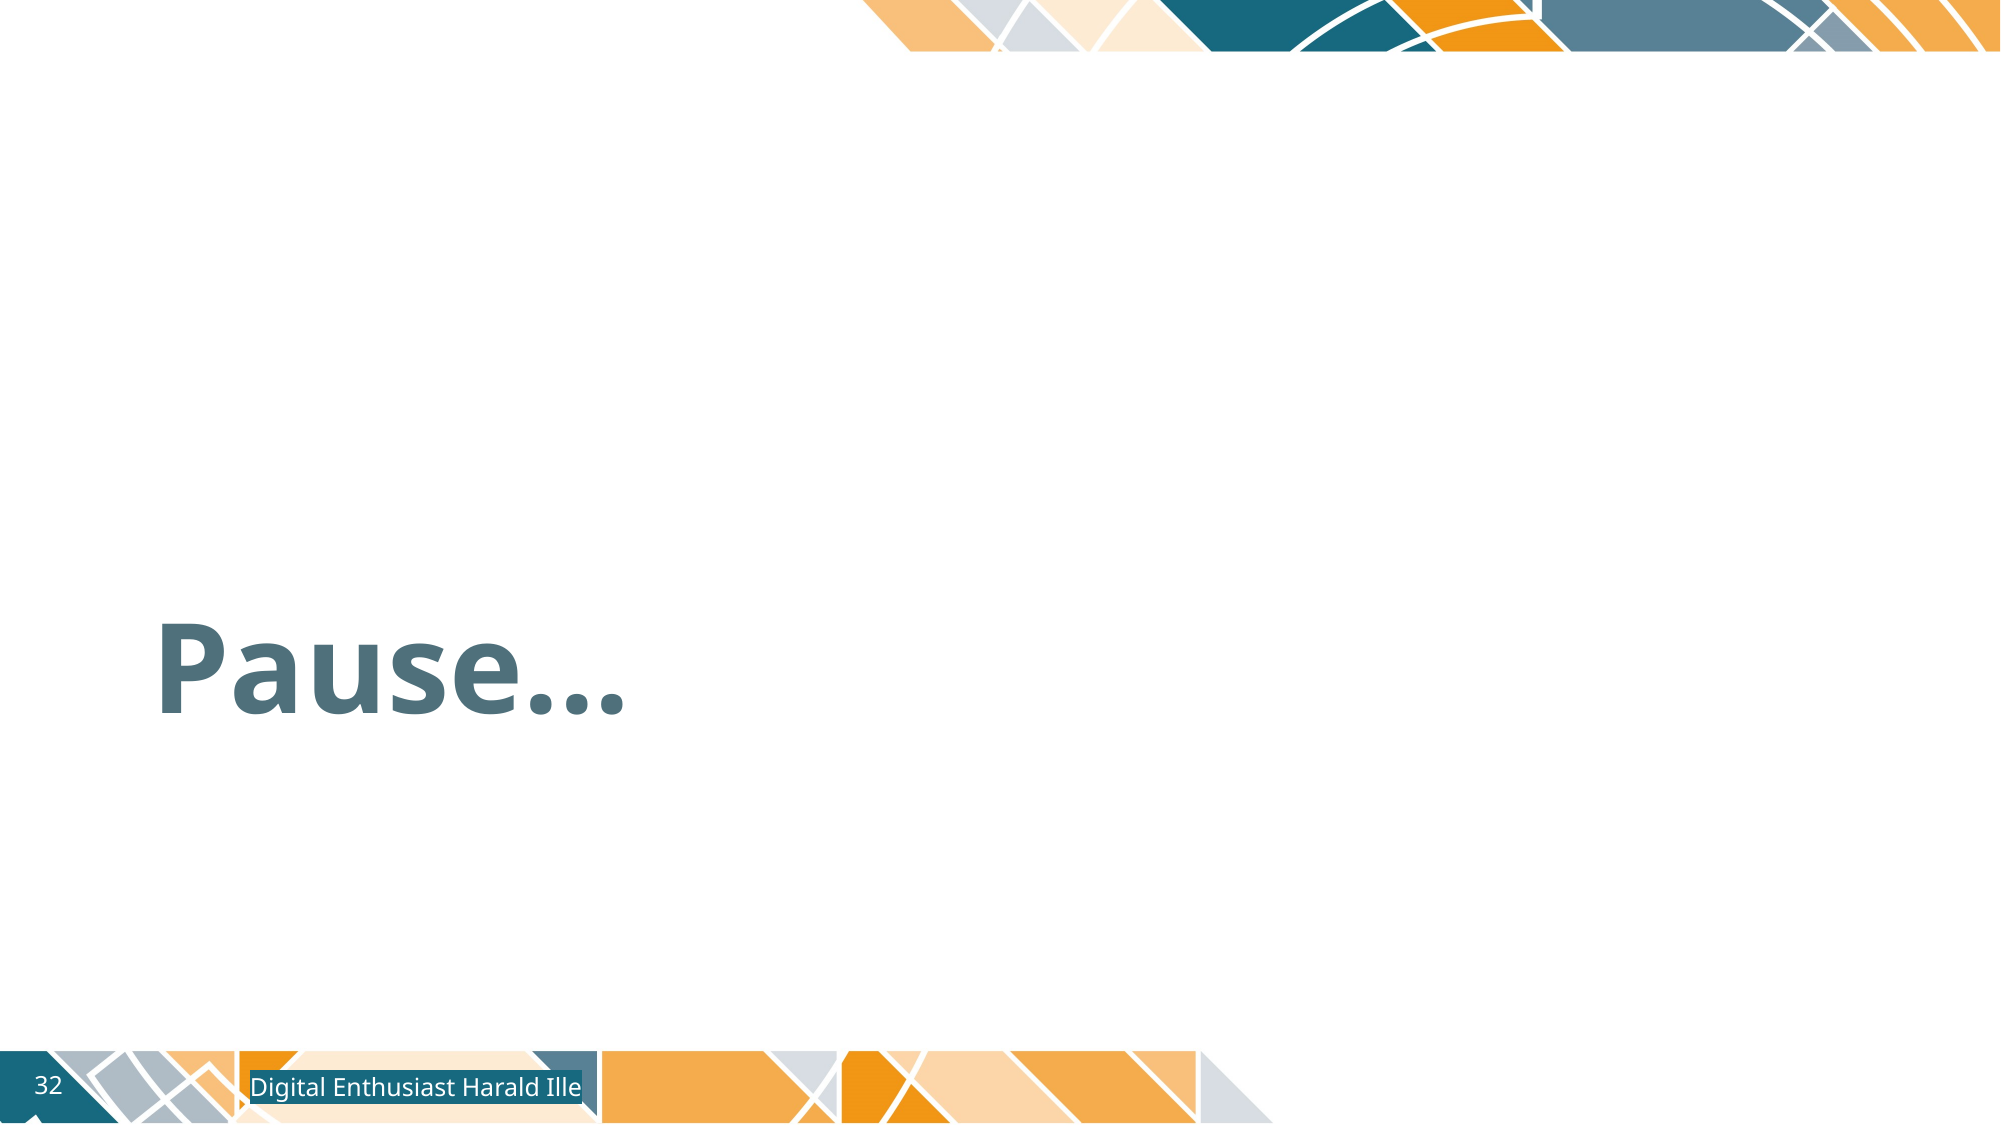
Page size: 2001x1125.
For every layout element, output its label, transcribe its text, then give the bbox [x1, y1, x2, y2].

slide_number 32 [19, 1056, 234, 1117]
picture [0, 0, 2001, 1125]
footer Digital Enthusiast Harald Ille [234, 1056, 910, 1117]
title Pause... [136, 280, 1862, 749]
